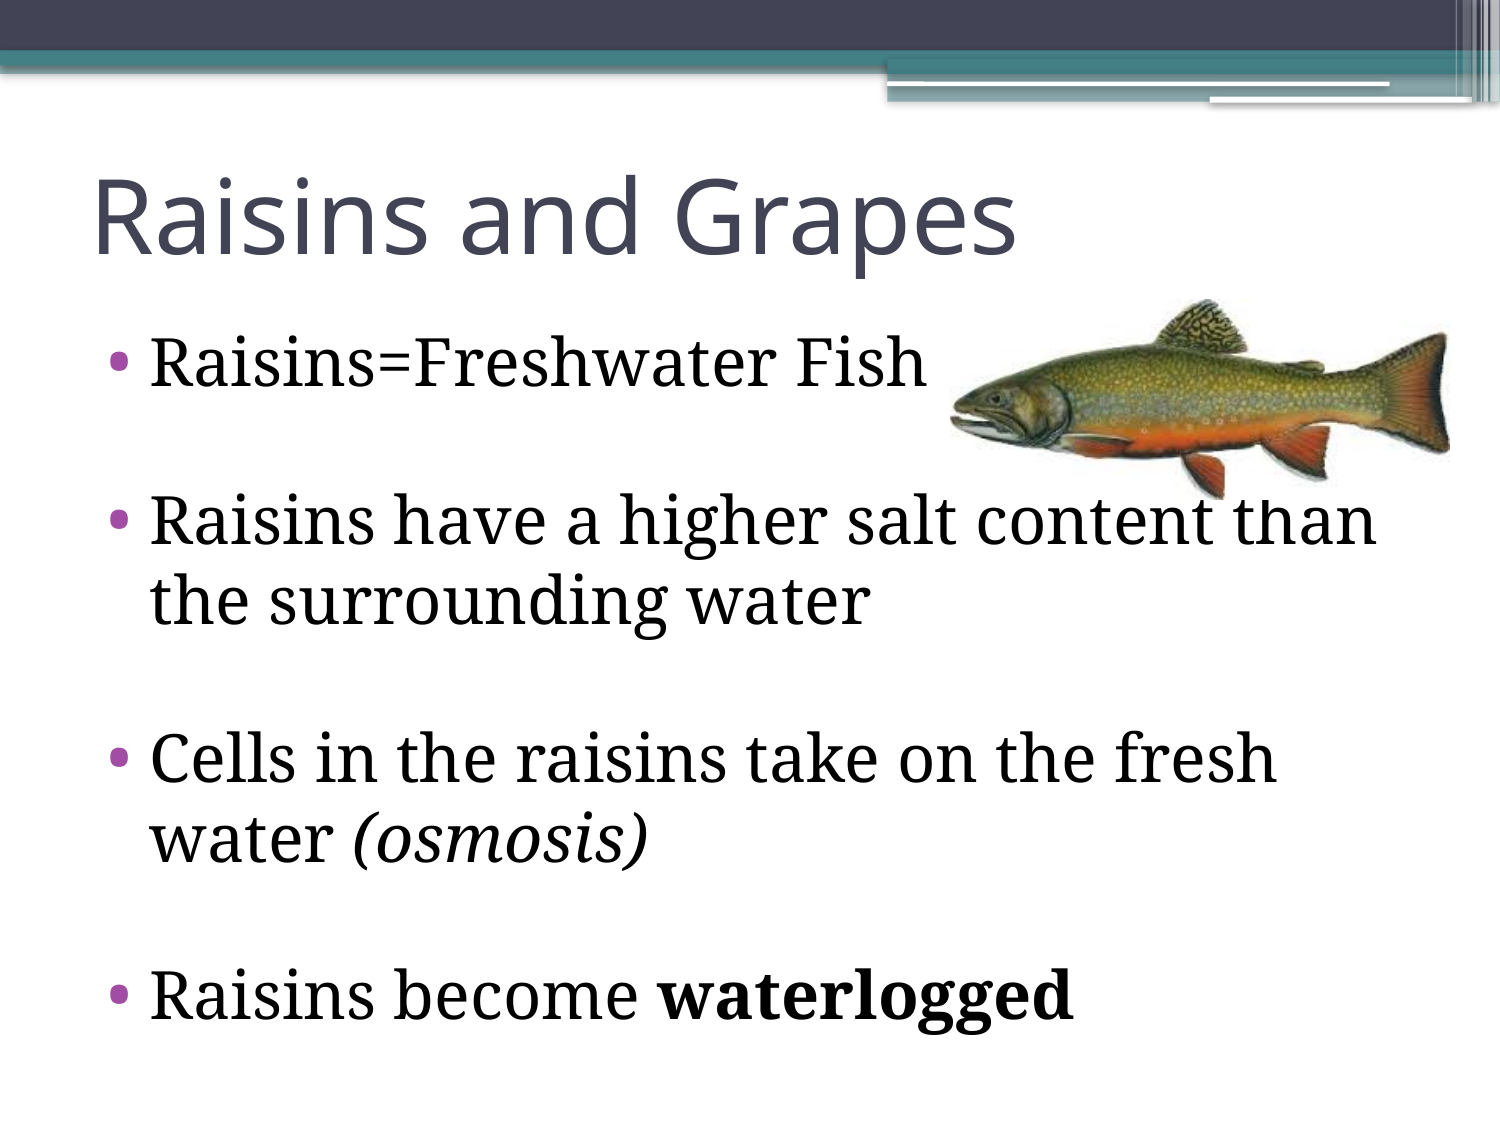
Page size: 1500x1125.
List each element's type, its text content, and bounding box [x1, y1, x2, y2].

list Raisins=Freshwater Fish Raisins have a higher salt content than the surrounding water Cells in the raisins take on the fresh water (osmosis) Raisins become waterlogged [75, 312, 1425, 1079]
title Raisins and Grapes [75, 125, 1425, 300]
picture [949, 299, 1451, 501]
